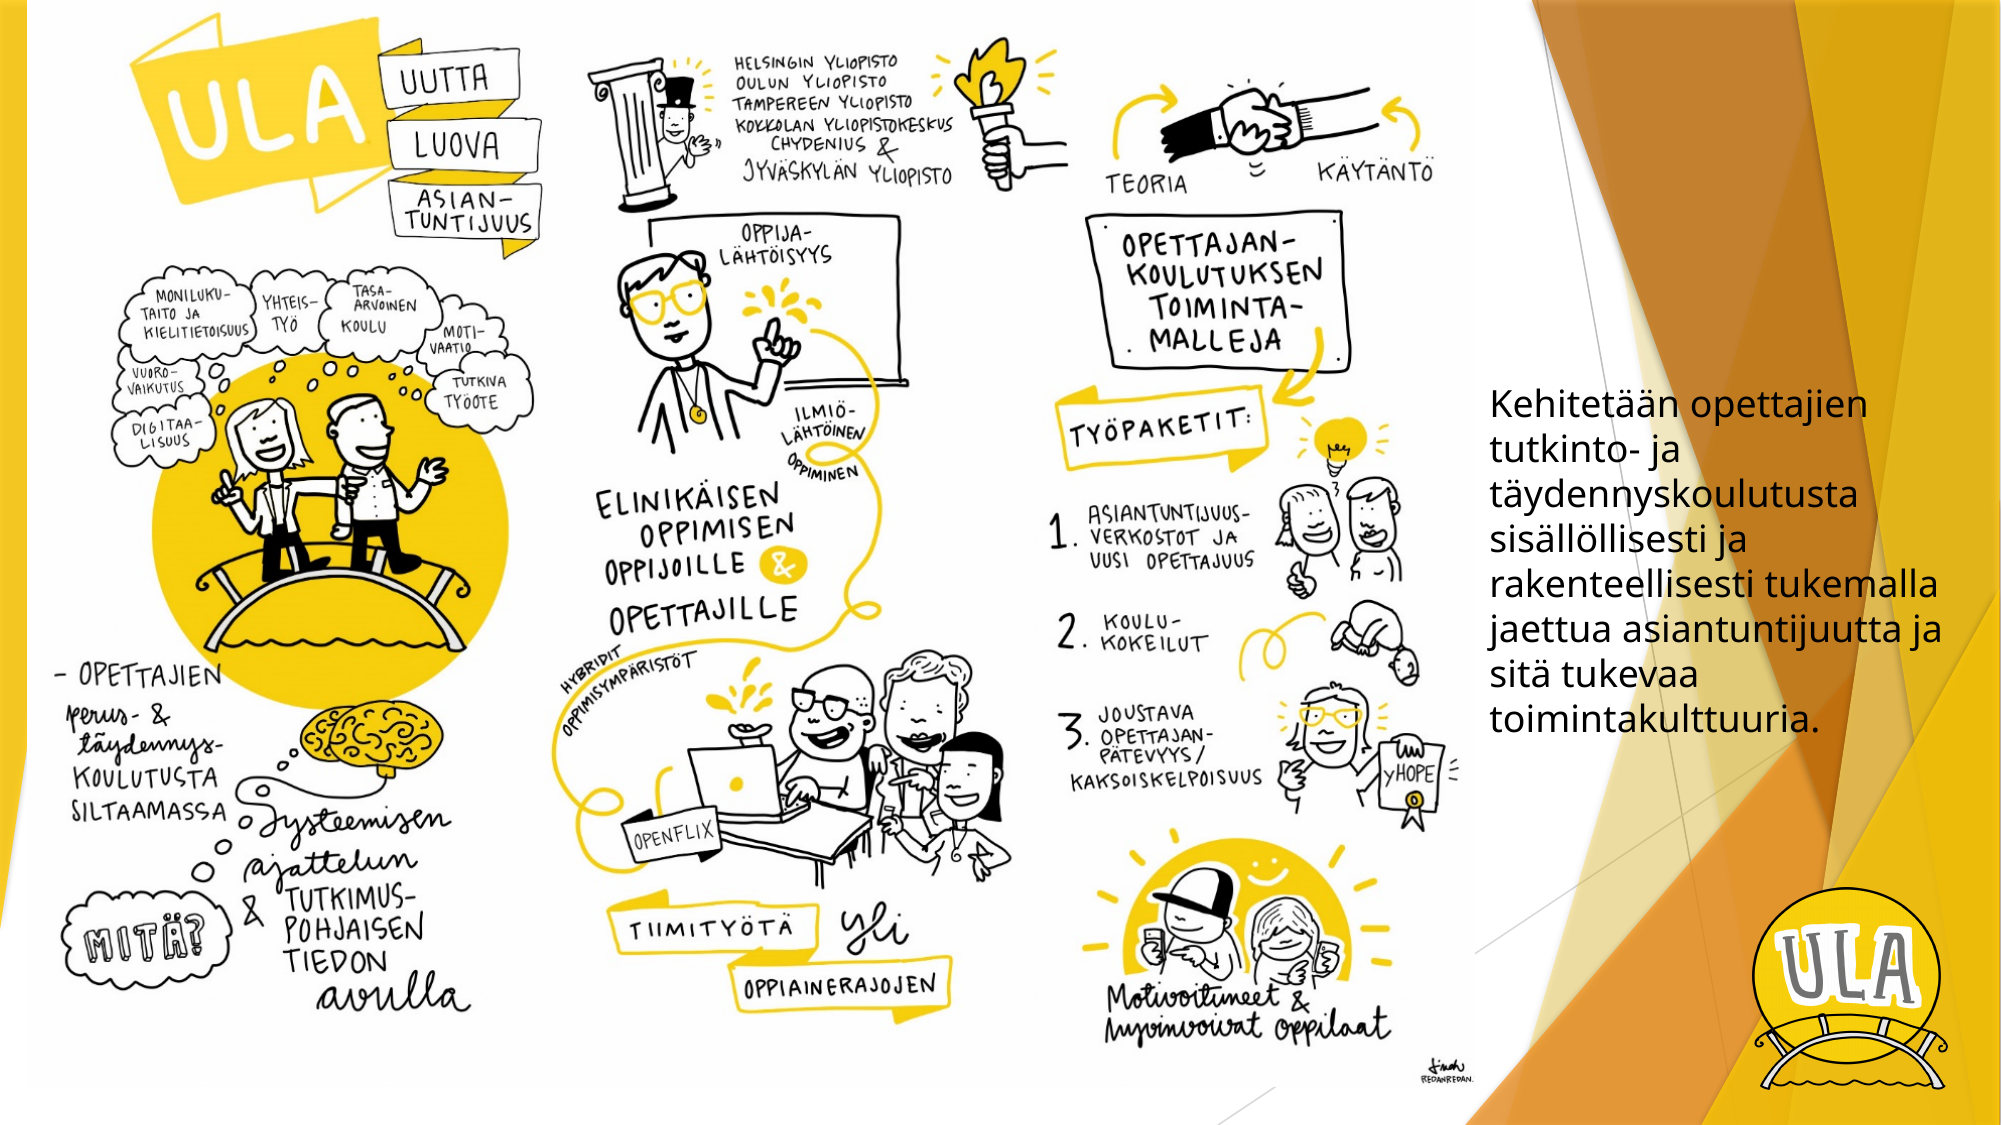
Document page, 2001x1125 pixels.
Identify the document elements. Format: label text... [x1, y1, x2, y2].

picture [26, 0, 1476, 1088]
text_box Kehitetään opettajien tutkinto- ja täydennyskoulutusta sisällöllisesti ja rakenteellisesti tukemalla jaettua asiantuntijuutta ja sitä tukevaa toimintakulttuuria. [1480, 373, 1965, 748]
picture [1752, 886, 1949, 1090]
